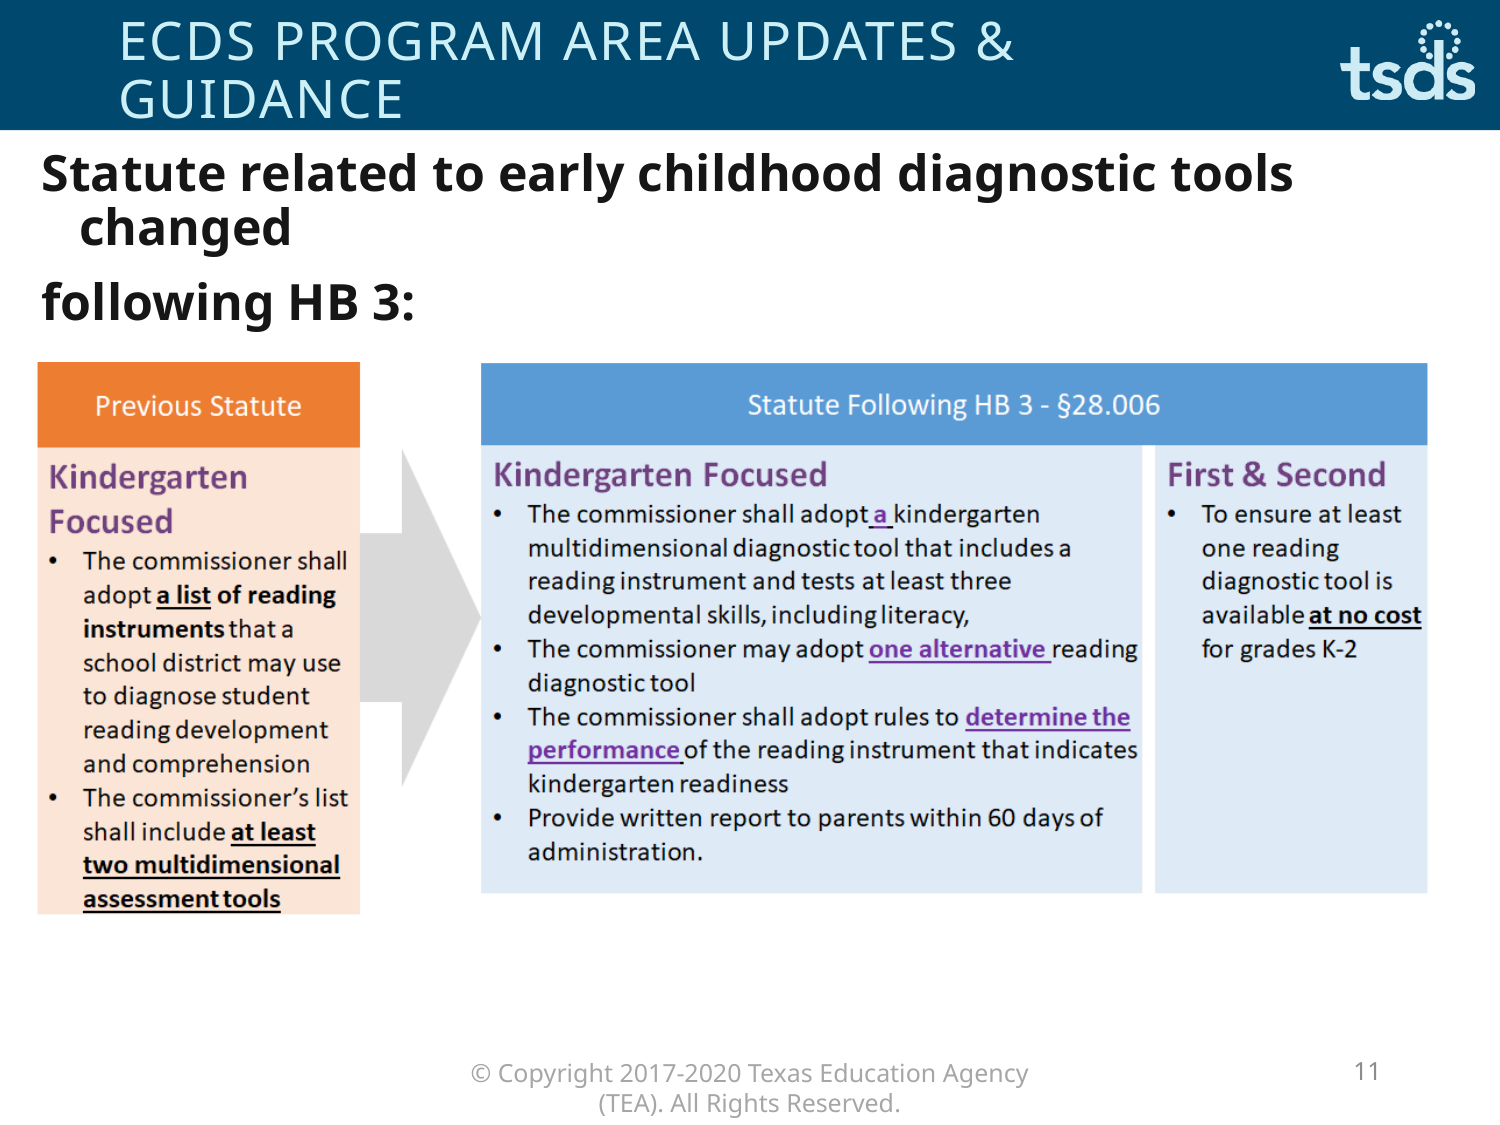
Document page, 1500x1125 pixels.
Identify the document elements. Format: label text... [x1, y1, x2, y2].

slide_number 11 [1059, 1046, 1397, 1103]
picture [26, 362, 1445, 932]
title ECDS PROGRAM AREA Updates & GUIDANCE [103, 7, 1304, 138]
list Statute related to early childhood diagnostic tools changed following HB 3: [26, 141, 1479, 1046]
picture [1405, 41, 1443, 99]
picture [1341, 48, 1369, 99]
picture [1447, 63, 1474, 99]
picture [1373, 62, 1401, 99]
